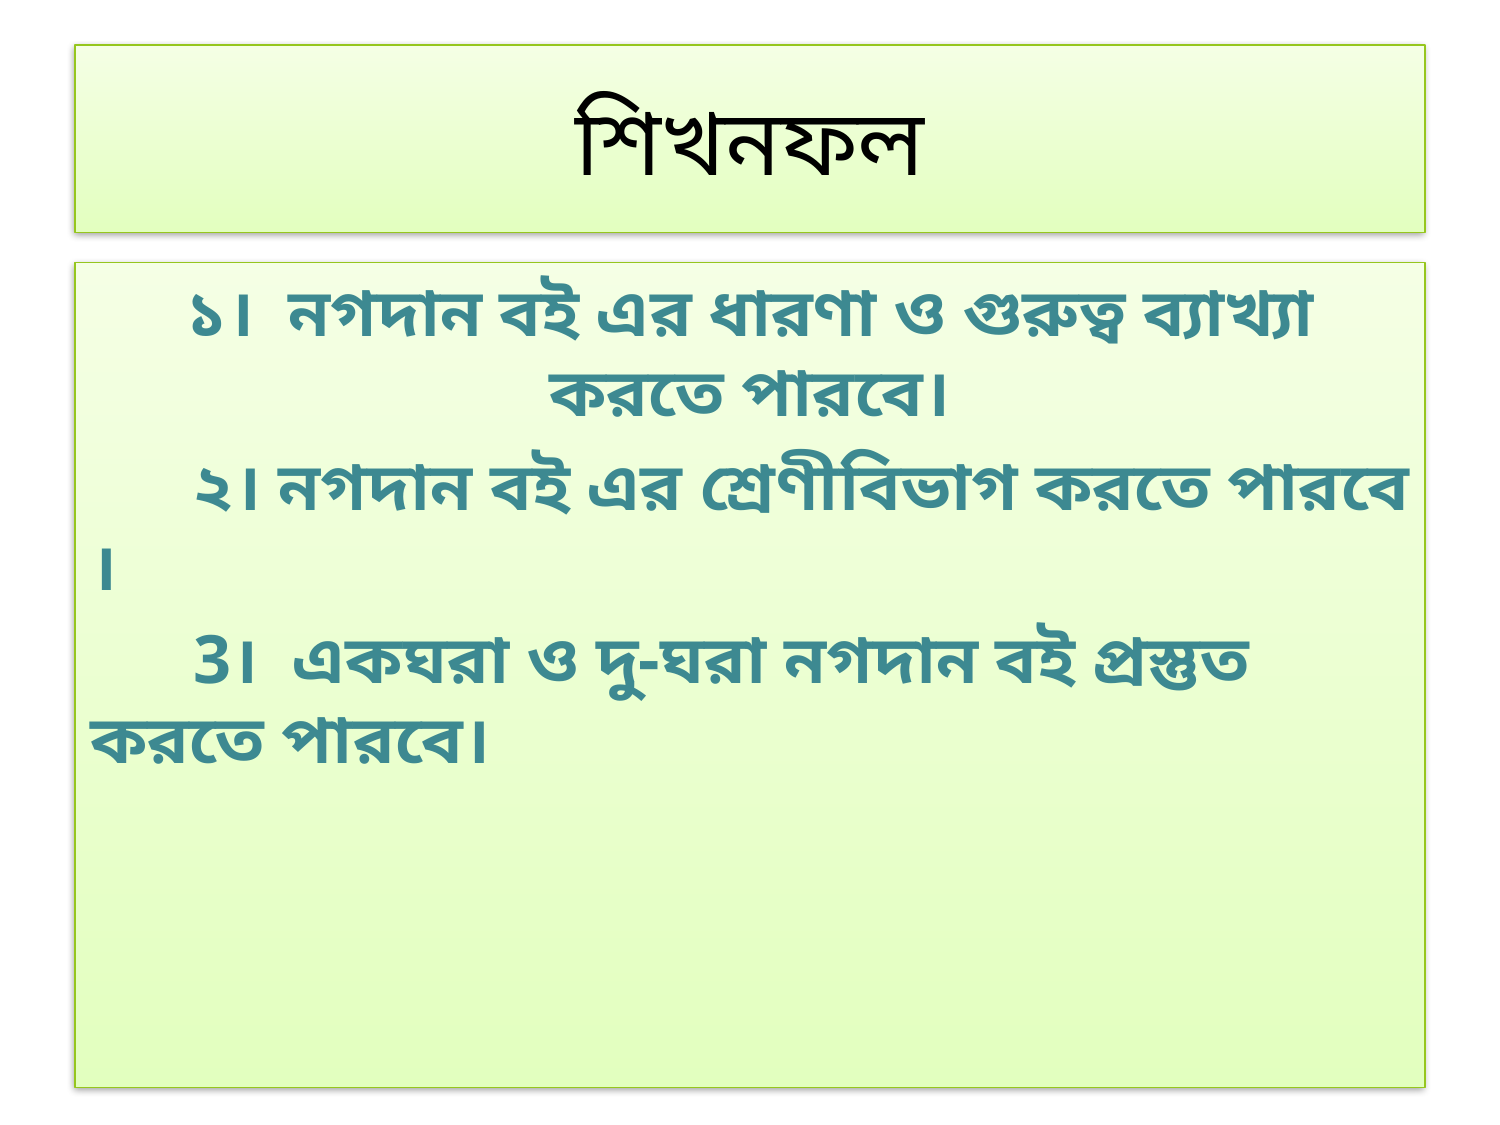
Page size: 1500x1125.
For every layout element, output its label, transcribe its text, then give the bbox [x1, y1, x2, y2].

list ১। নগদান বই এর ধারণা ও গুরুত্ব ব্যাখ্যা করতে পারবে। ২। নগদান বই এর শ্রেণীবিভাগ করতে পারবে । 3। একঘরা ও দু-ঘরা নগদান বই প্রস্তুত করতে পারবে। [74, 262, 1426, 1088]
title শিখনফল [74, 44, 1426, 233]
